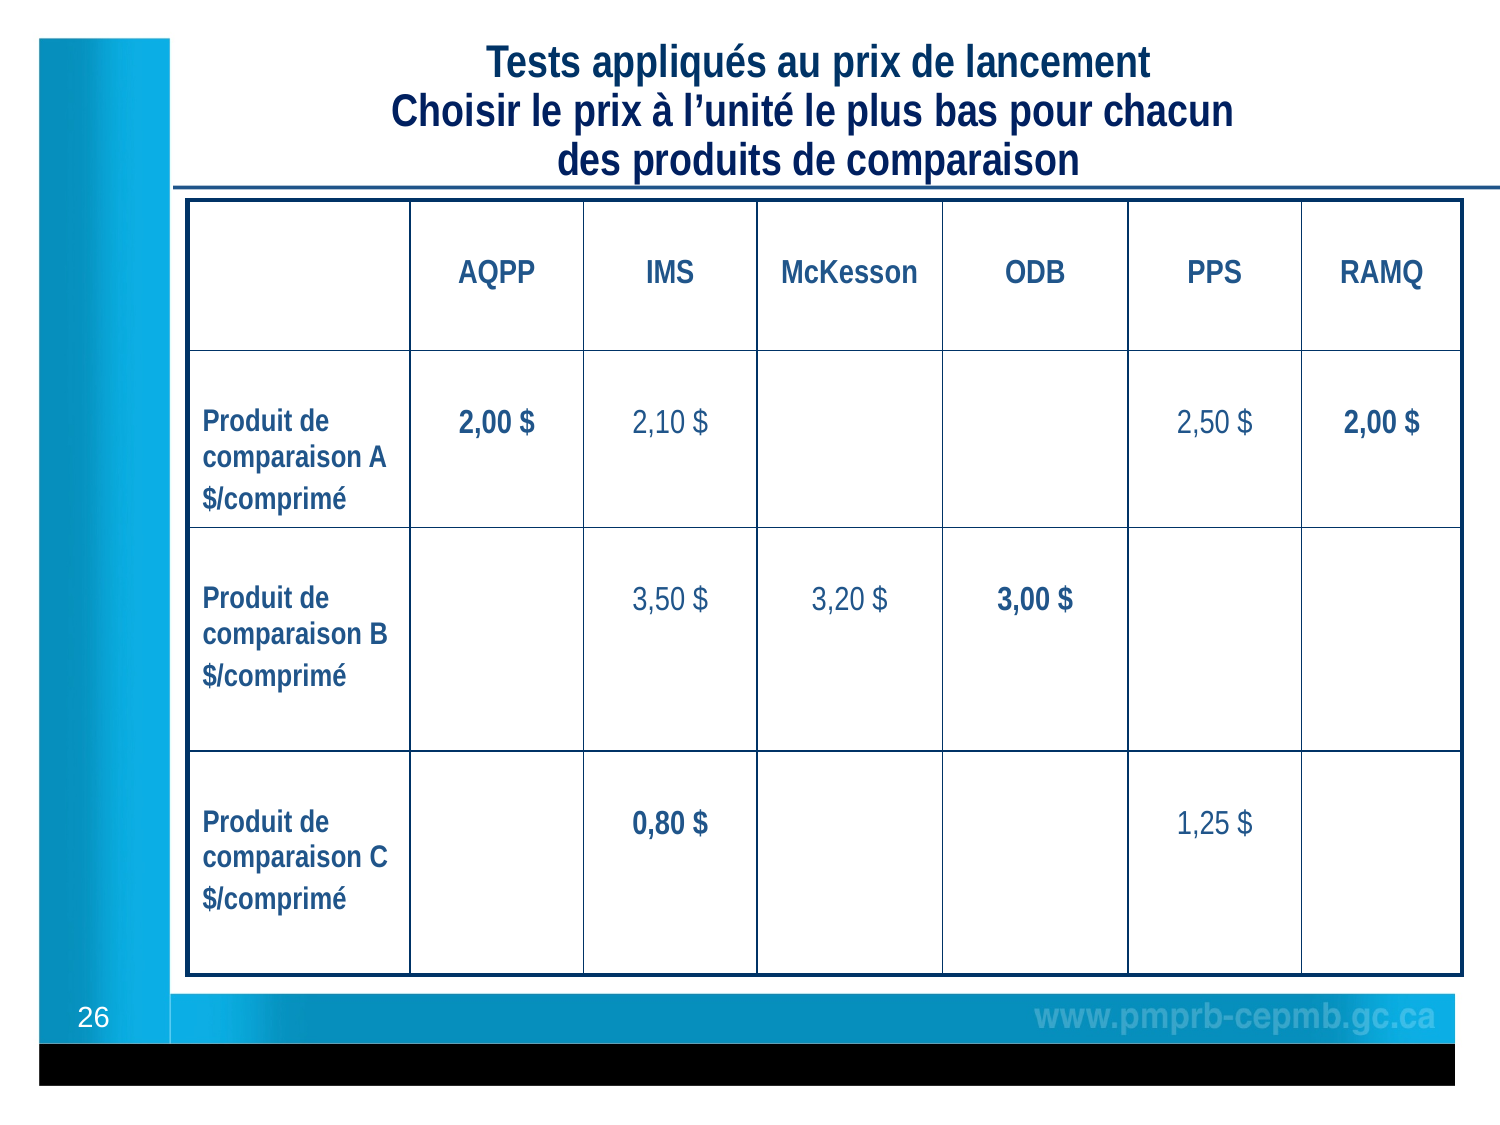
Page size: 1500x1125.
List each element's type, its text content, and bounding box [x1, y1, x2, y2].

table_cell 0,80 $ [584, 752, 756, 973]
table_cell 3,00 $ [943, 528, 1127, 750]
table_cell [758, 752, 942, 973]
picture [0, 0, 1500, 1125]
table_cell 2,10 $ [584, 351, 756, 527]
table_header [190, 202, 409, 350]
table_cell [758, 351, 942, 527]
table_cell [411, 528, 583, 750]
table_header PPS [1129, 202, 1301, 350]
table_cell [1129, 528, 1301, 750]
table_cell 2,00 $ [411, 351, 583, 527]
table_header ODB [943, 202, 1127, 350]
table_cell 3,50 $ [584, 528, 756, 750]
table_header McKesson [758, 202, 942, 350]
table_cell Produit de comparaison C $/comprimé [190, 752, 409, 973]
table_cell [1302, 752, 1460, 973]
table_cell [943, 351, 1127, 527]
table_header RAMQ [1302, 202, 1460, 350]
table_cell 1,25 $ [1129, 752, 1301, 973]
table_cell Produit de comparaison A $/comprimé [190, 351, 409, 527]
table_cell Produit de comparaison B $/comprimé [190, 528, 409, 750]
table_cell [1302, 528, 1460, 750]
table_cell [943, 752, 1127, 973]
slide_number 26 [24, 962, 126, 1041]
table_cell [411, 752, 583, 973]
title Tests appliqués au prix de lancement Choisir le prix à l’unité le plus bas pour chacun des produits de comparaison [174, 37, 1463, 187]
table_cell 3,20 $ [758, 528, 942, 750]
table_cell 2,00 $ [1302, 351, 1460, 527]
table_cell 2,50 $ [1129, 351, 1301, 527]
table_header IMS [584, 202, 756, 350]
table_header AQPP [411, 202, 583, 350]
